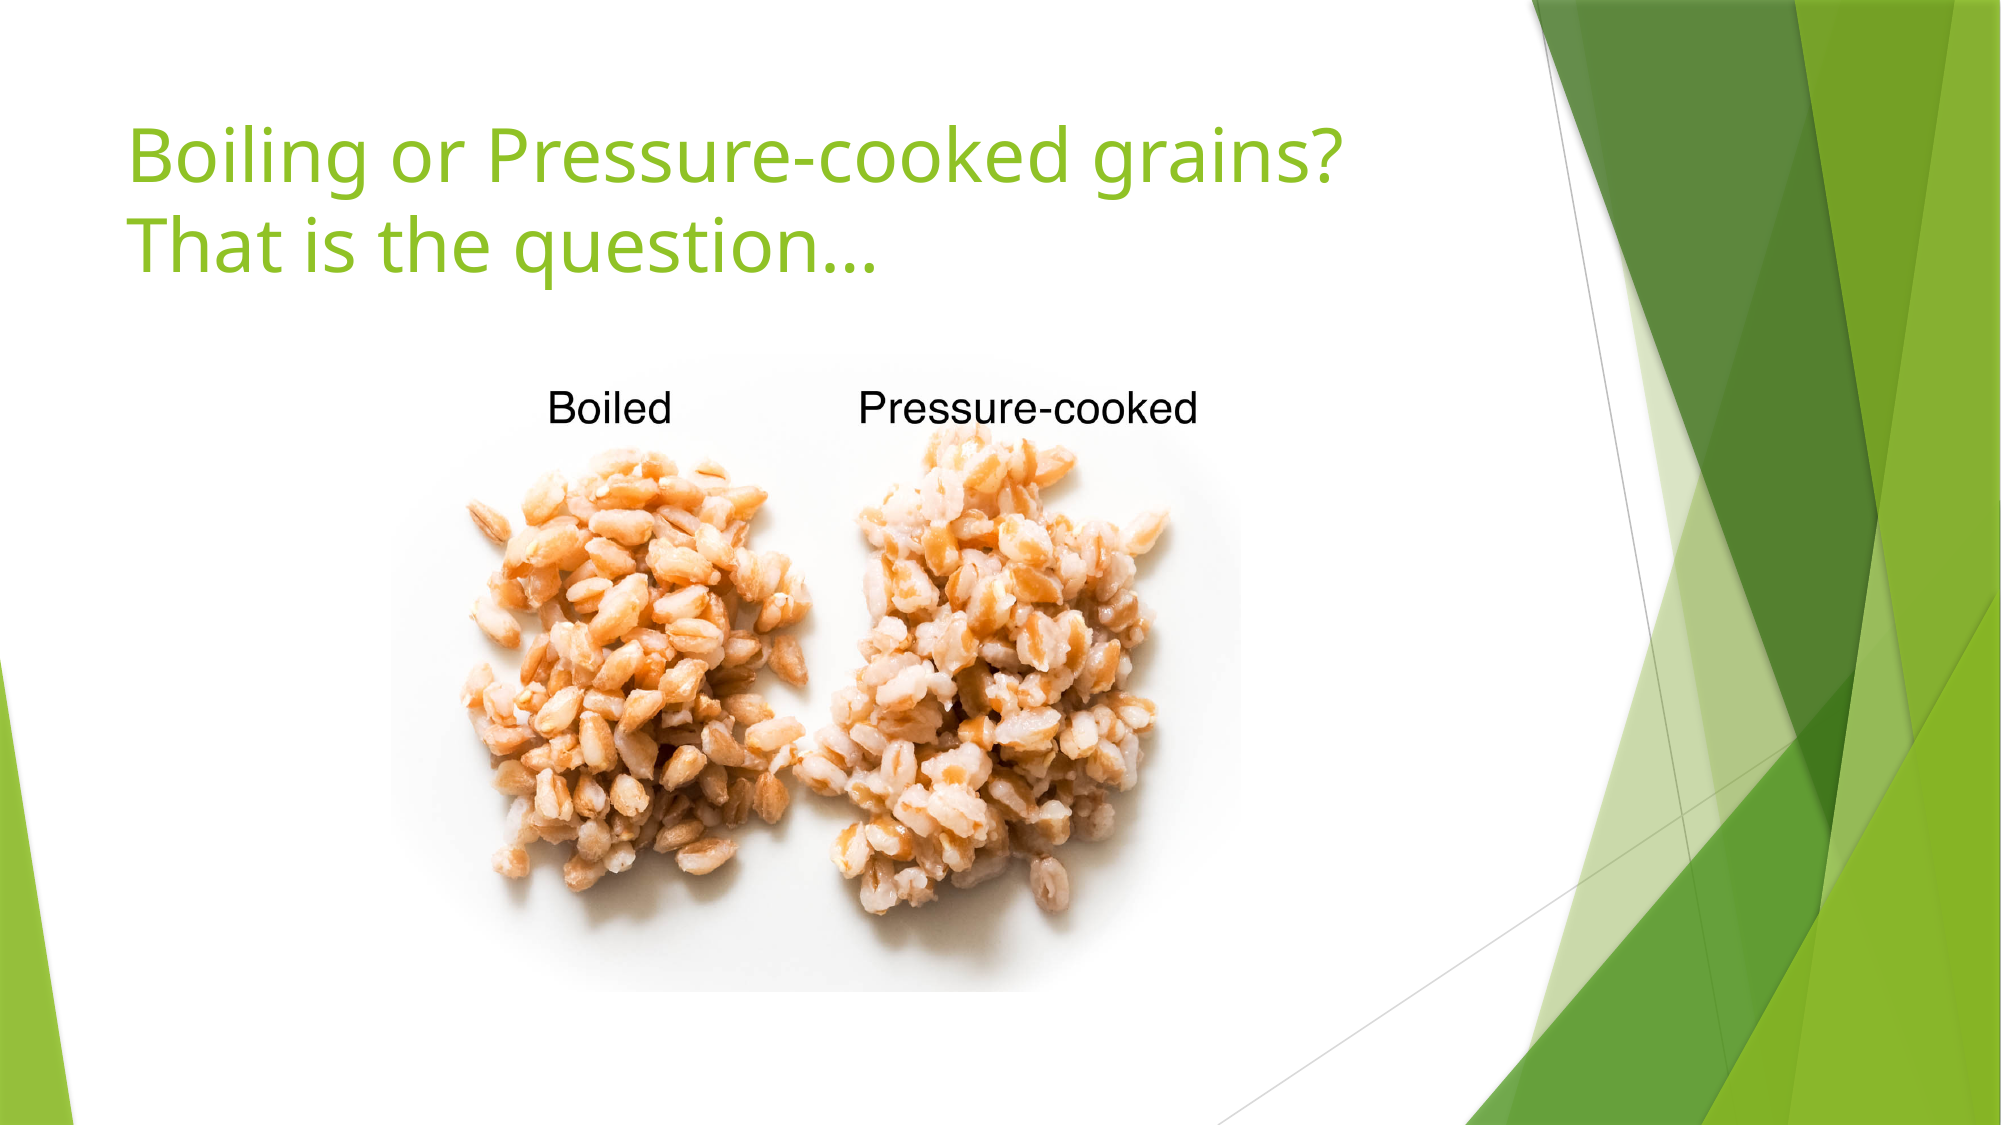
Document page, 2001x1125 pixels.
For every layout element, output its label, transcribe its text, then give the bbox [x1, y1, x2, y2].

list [391, 353, 1242, 992]
title Boiling or Pressure-cooked grains? That is the question… [111, 99, 1522, 317]
